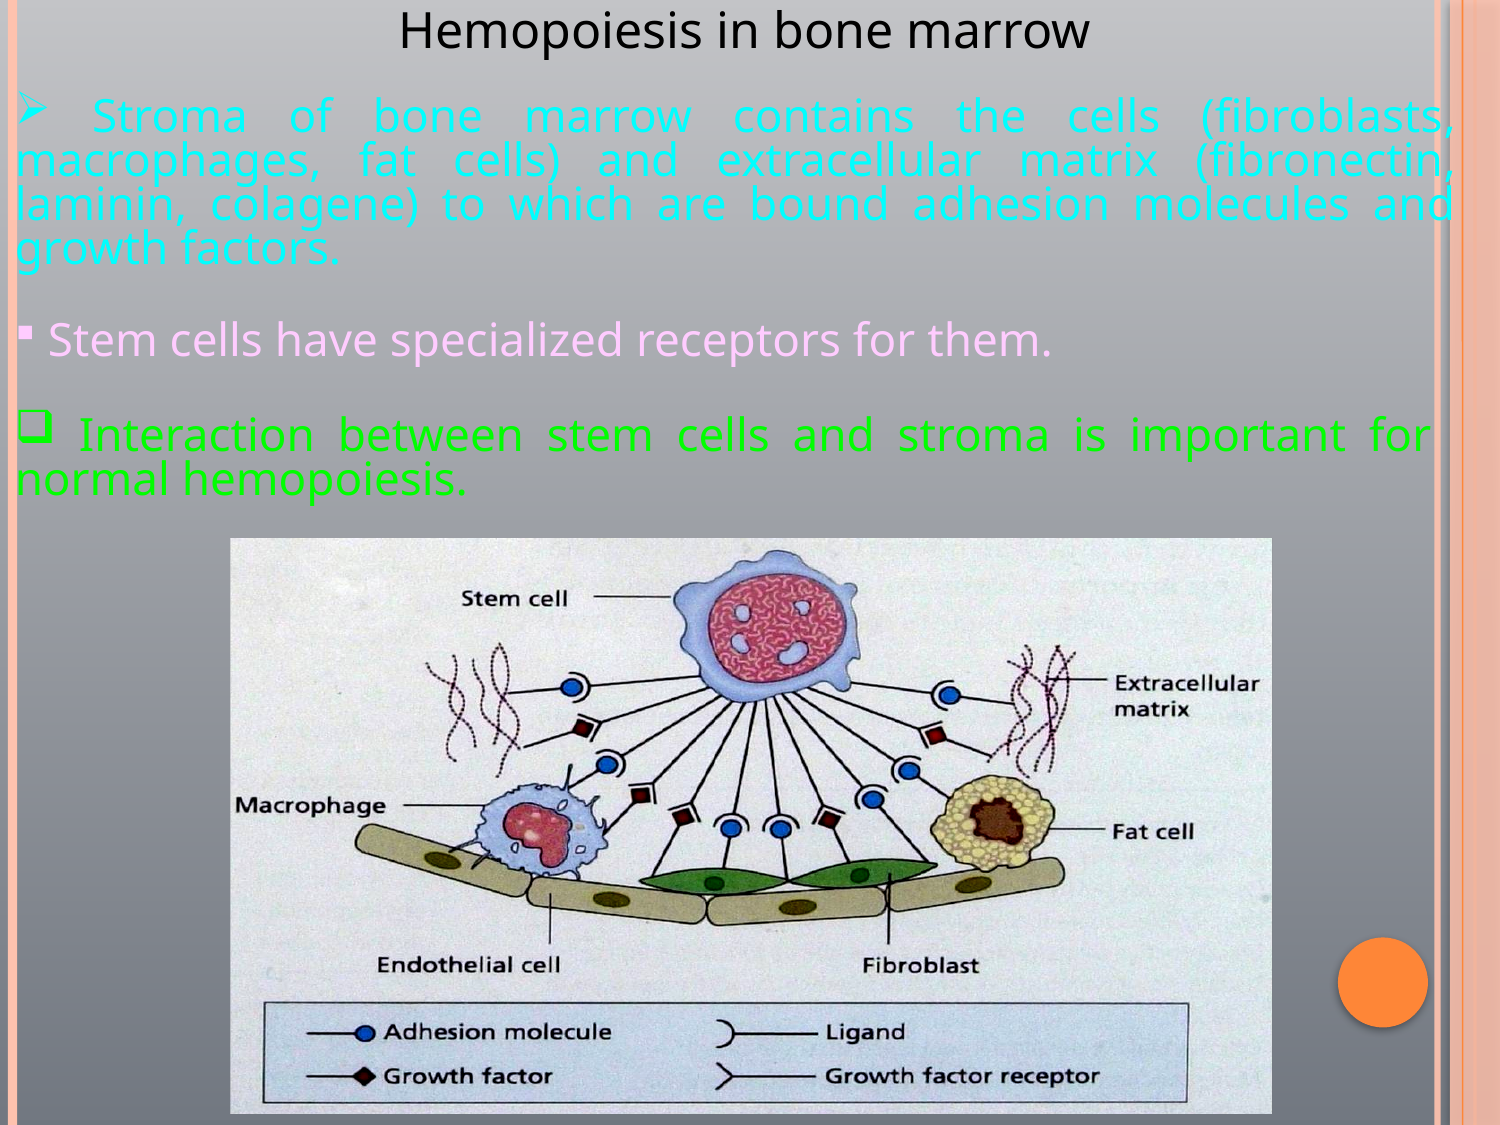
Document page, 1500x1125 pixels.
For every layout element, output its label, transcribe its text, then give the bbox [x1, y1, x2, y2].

text_box Interaction between stem cells and stroma is important for normal hemopoiesis. [0, 408, 1447, 512]
text_box Stem cells have specialized receptors for them. [0, 314, 1500, 374]
picture [229, 538, 1273, 1114]
text_box Hemopoiesis in bone marrow [383, 0, 1388, 67]
text_box Stroma of bone marrow contains the cells (fibroblasts, macrophages, fat cells) and extracellular matrix (fibronectin, laminin, colagene) to which are bound adhesion molecules and growth factors. [0, 89, 1471, 281]
